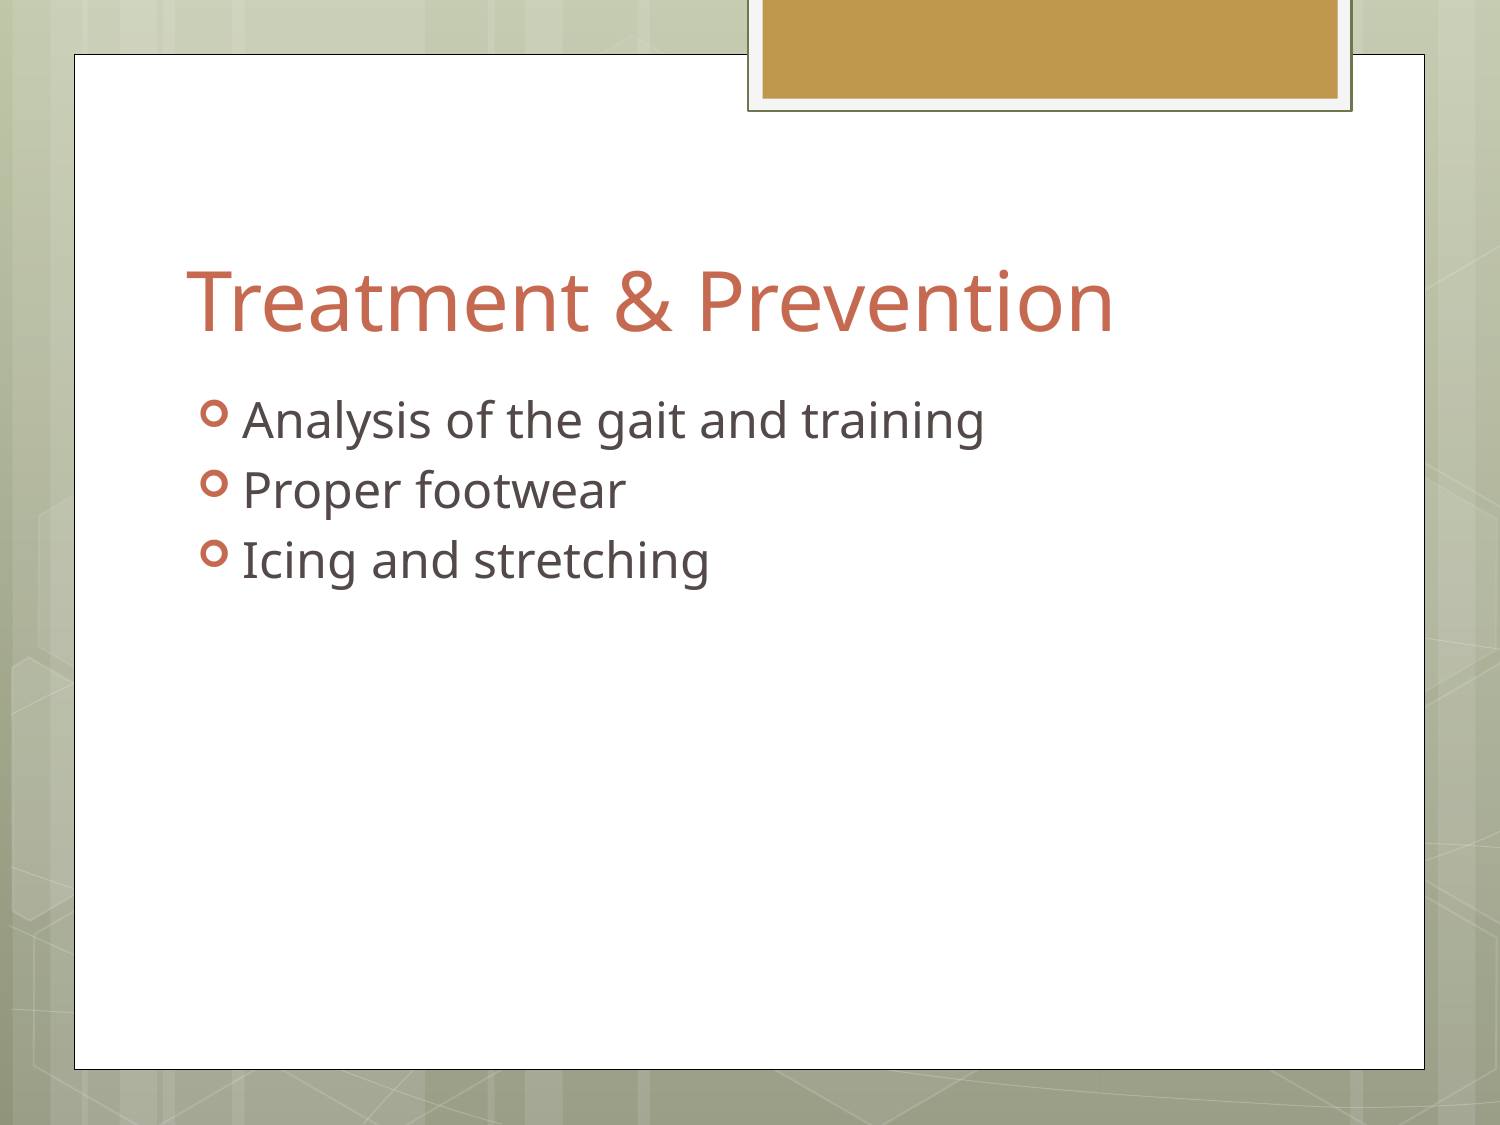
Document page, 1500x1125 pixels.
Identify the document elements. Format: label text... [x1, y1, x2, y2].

title Treatment & Prevention [171, 168, 1324, 357]
list Analysis of the gait and training Proper footwear Icing and stretching [171, 381, 1283, 957]
